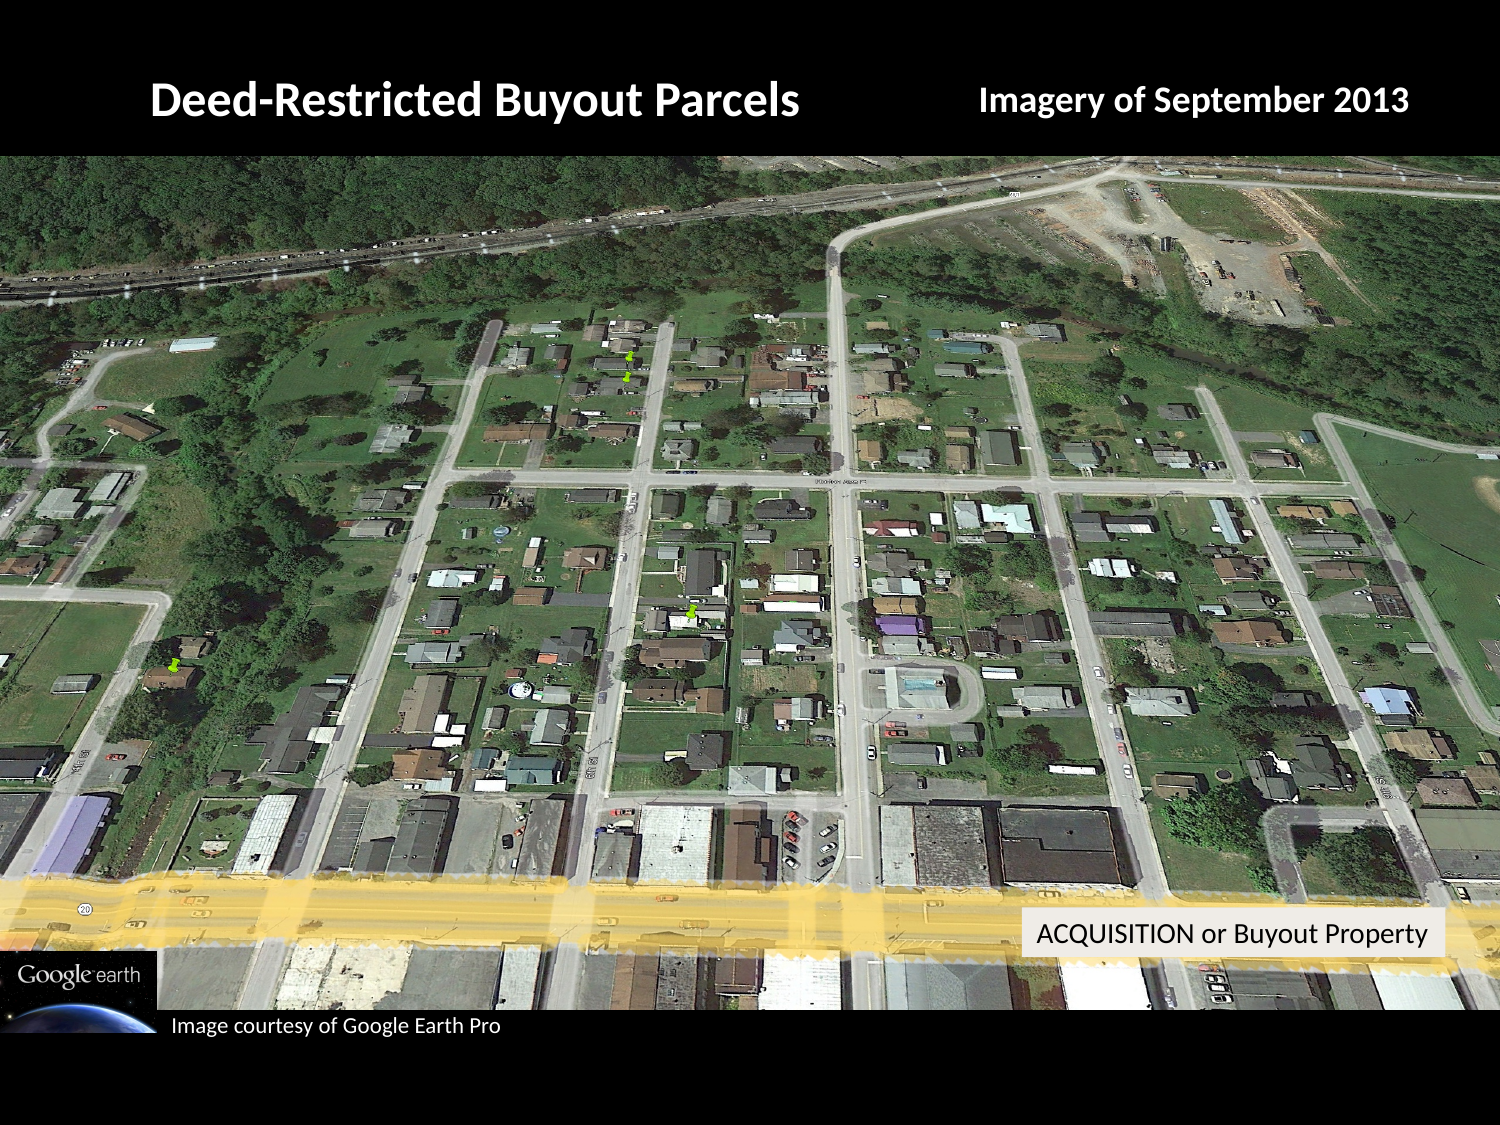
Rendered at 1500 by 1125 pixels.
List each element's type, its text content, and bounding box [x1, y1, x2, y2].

picture [0, 156, 1500, 1010]
text_box Imagery of September 2013 [955, 67, 1425, 128]
text_box Deed-Restricted Buyout Parcels [135, 59, 830, 134]
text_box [0, 951, 520, 1046]
